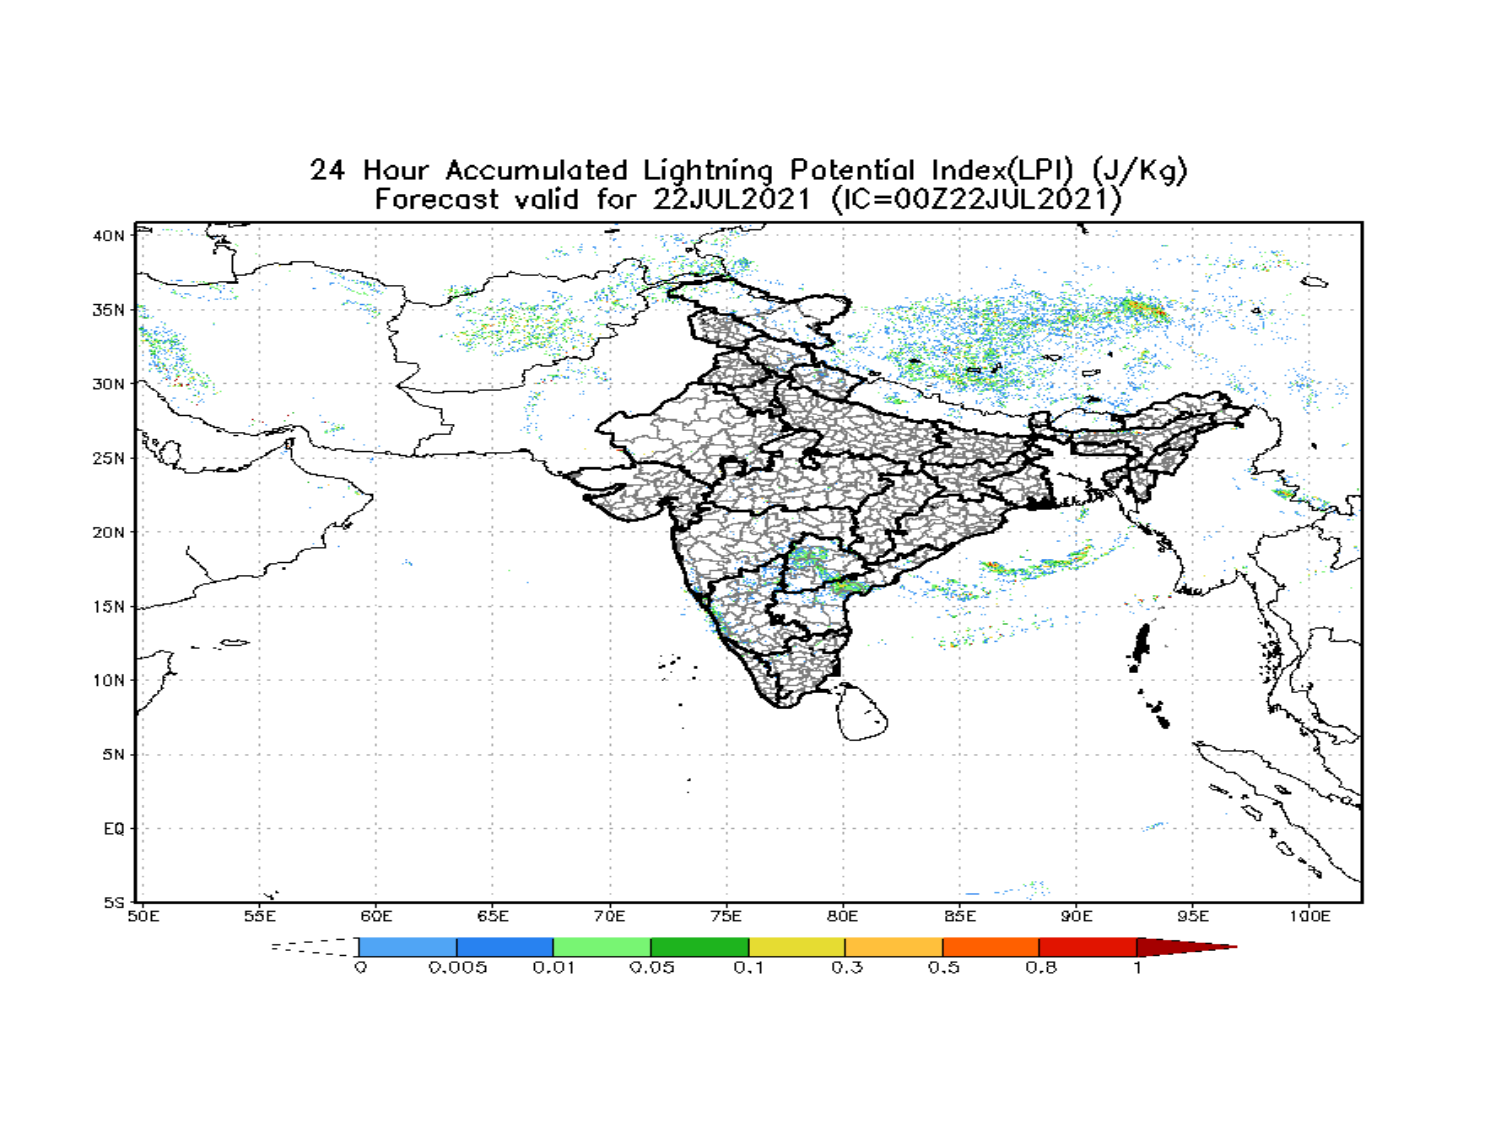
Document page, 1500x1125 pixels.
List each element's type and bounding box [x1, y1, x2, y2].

picture [74, 149, 1426, 976]
